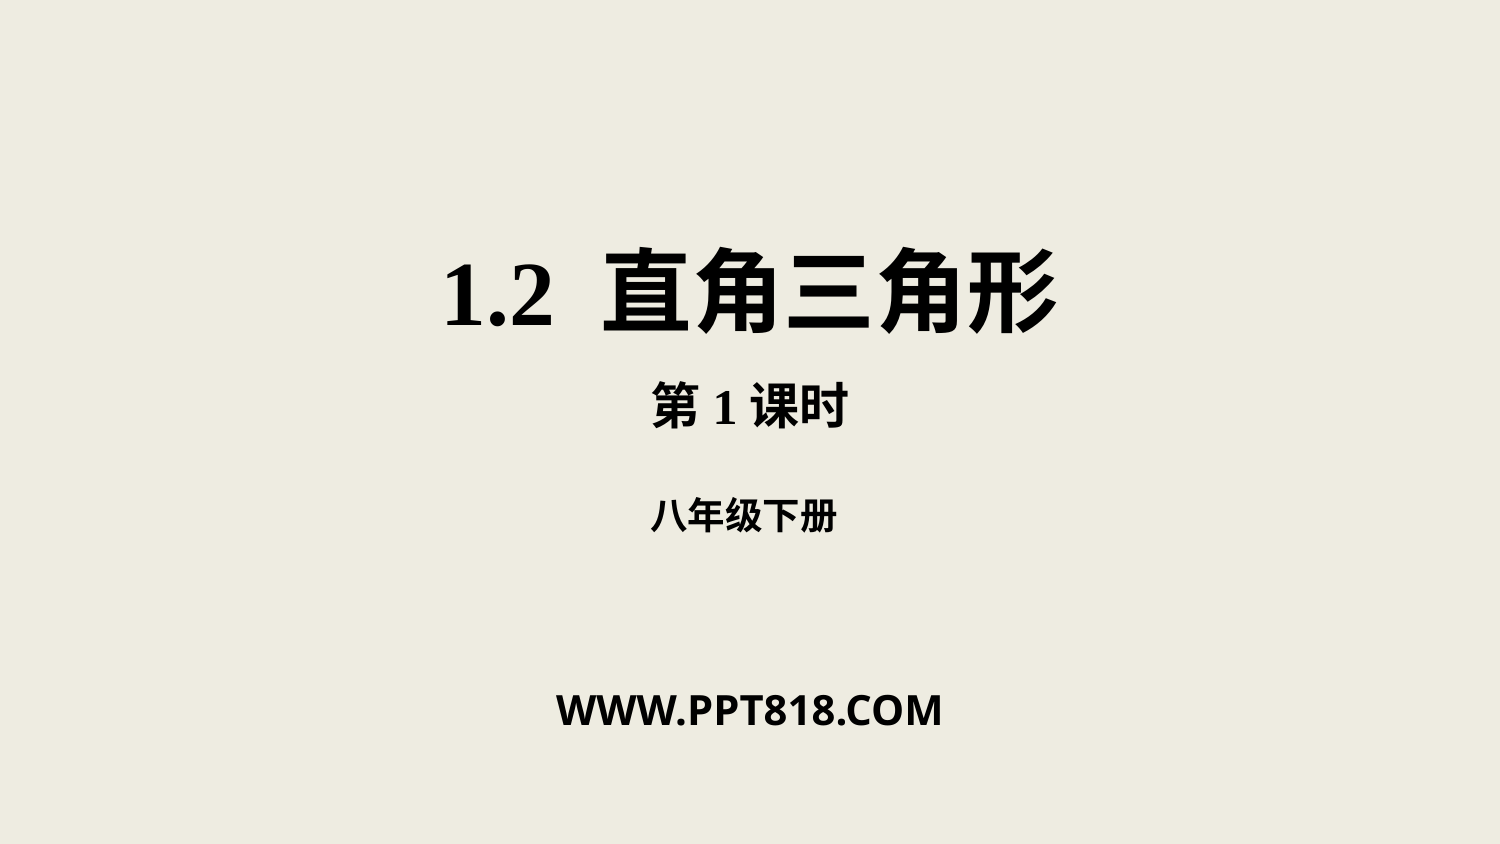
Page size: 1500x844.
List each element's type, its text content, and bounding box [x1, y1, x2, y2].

text_box 八年级下册 [524, 484, 963, 545]
text_box WWW.PPT818.COM [0, 671, 1500, 742]
text_box 1.2 直角三角形 第1课时 [0, 171, 1500, 442]
